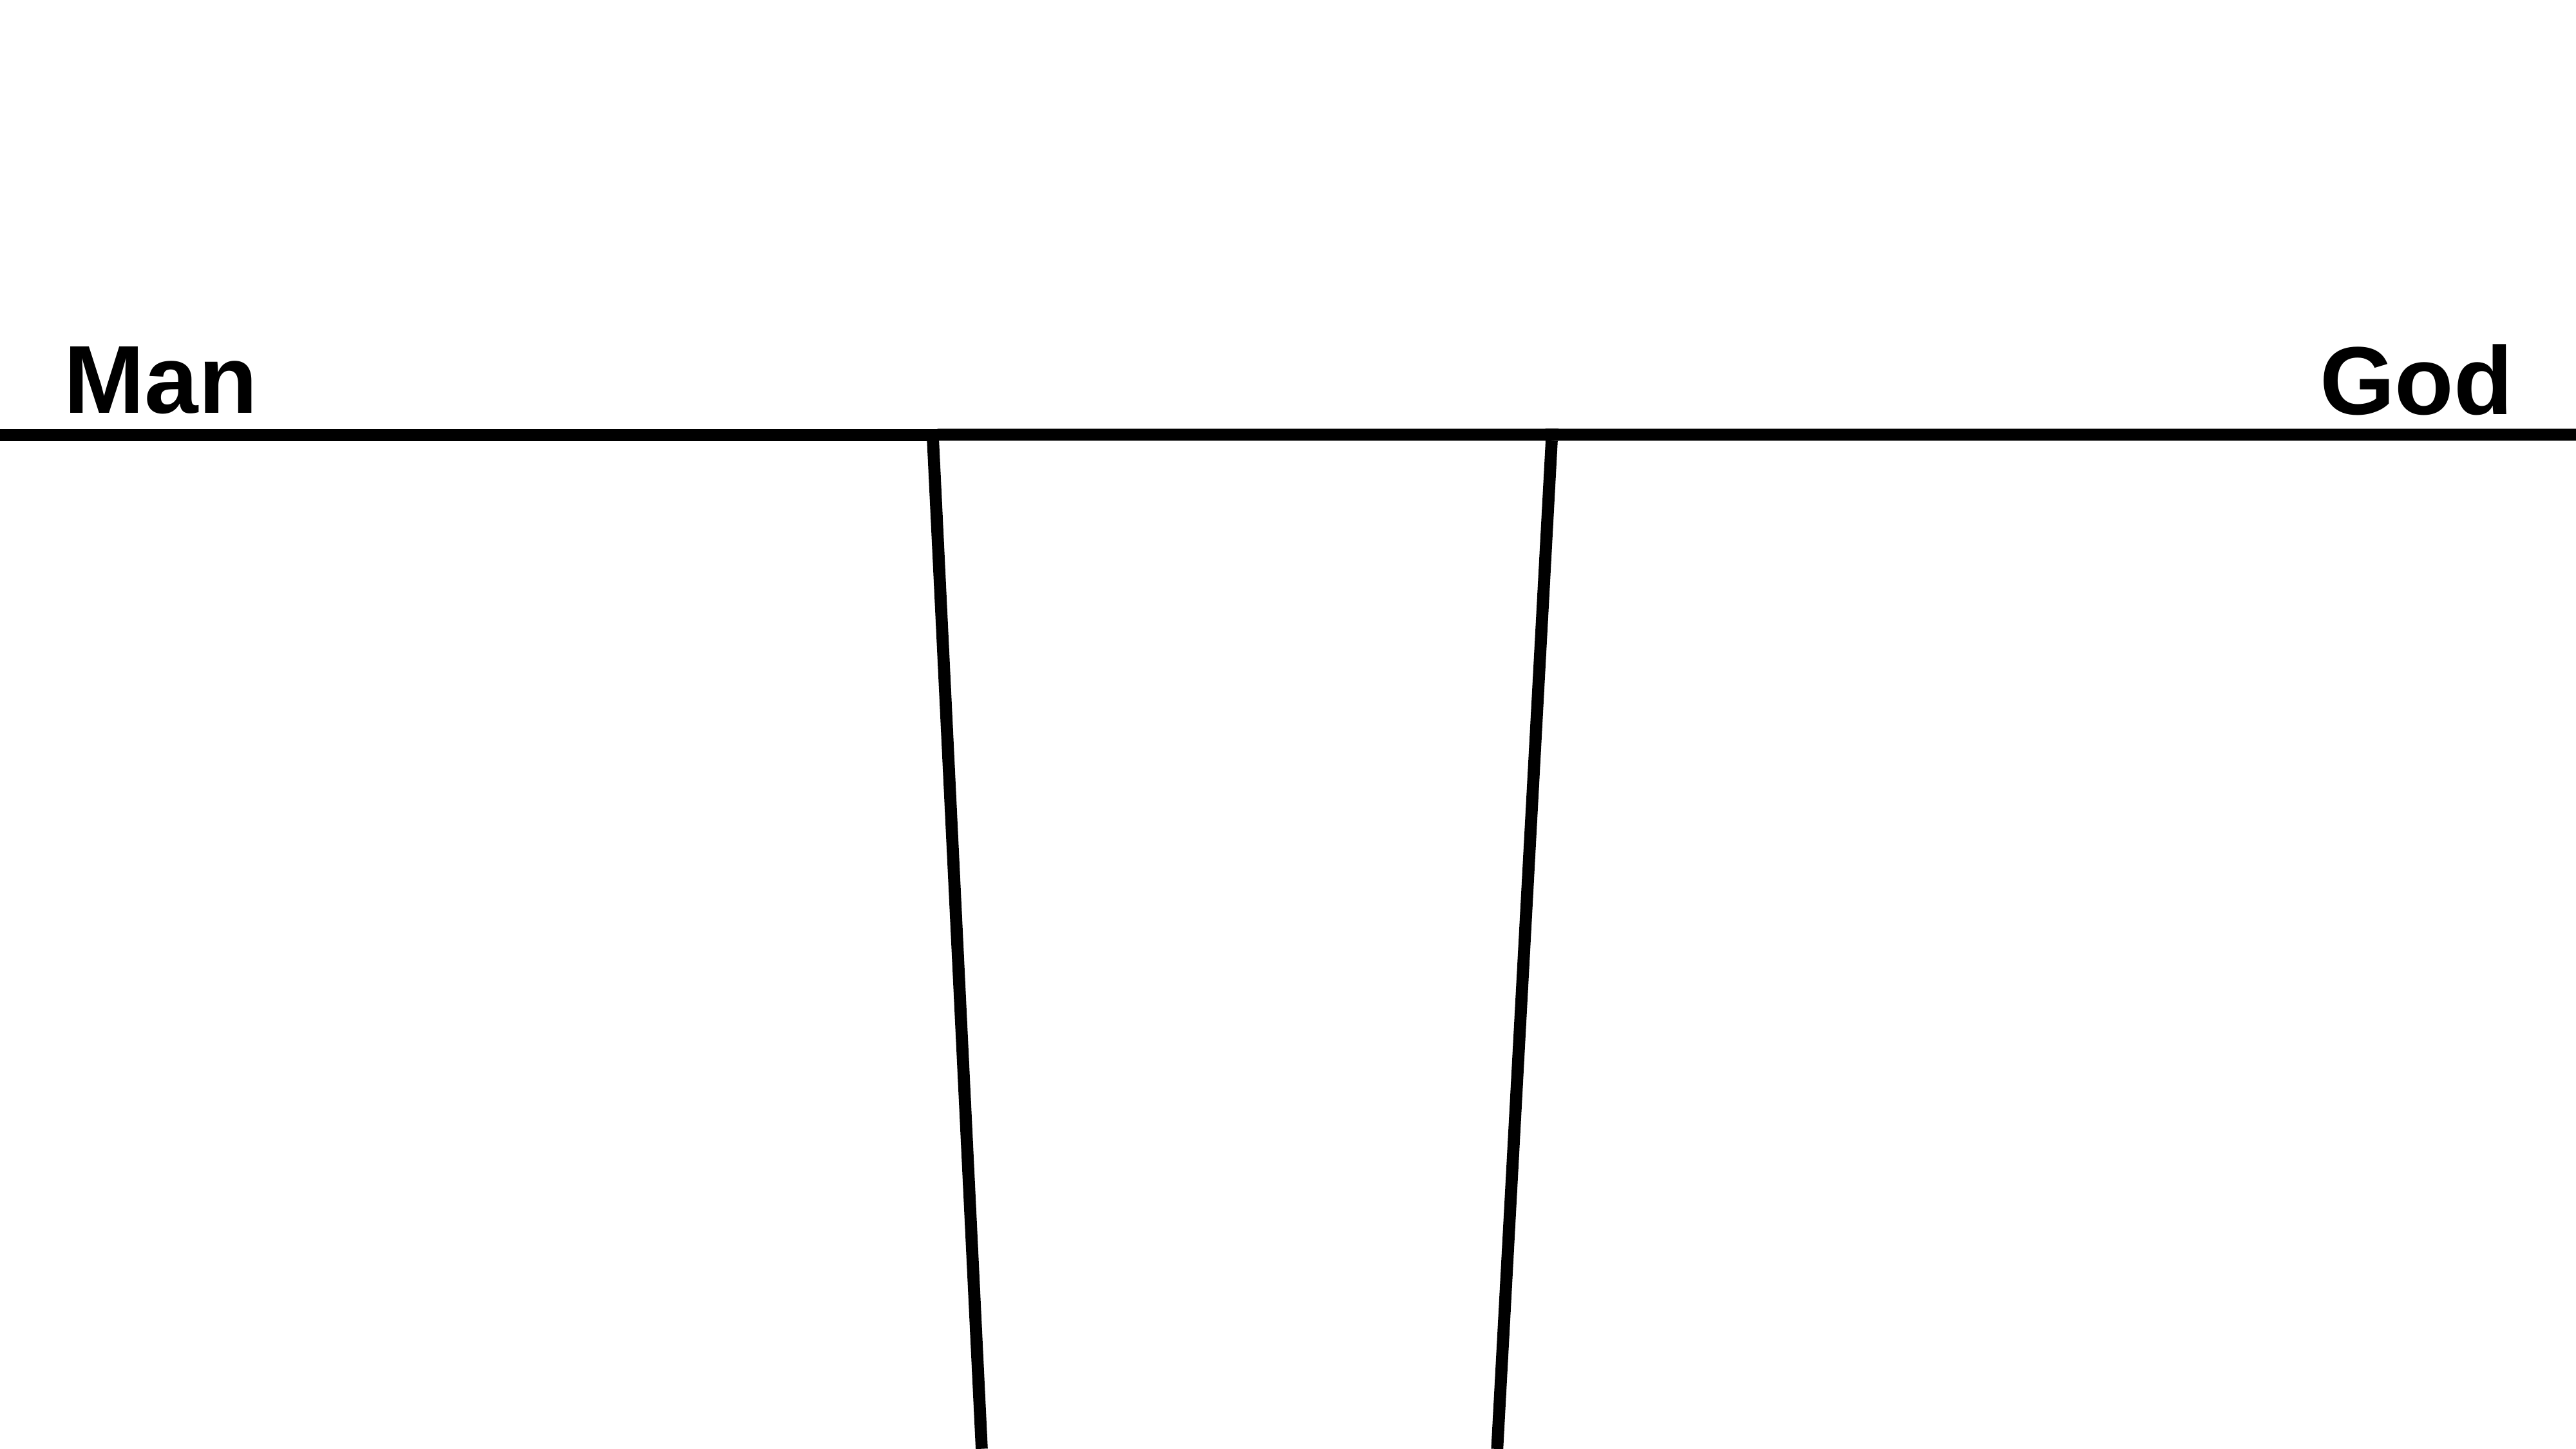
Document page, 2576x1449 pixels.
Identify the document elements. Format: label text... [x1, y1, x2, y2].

text_box God [2303, 307, 2548, 440]
text_box Man [48, 305, 341, 439]
